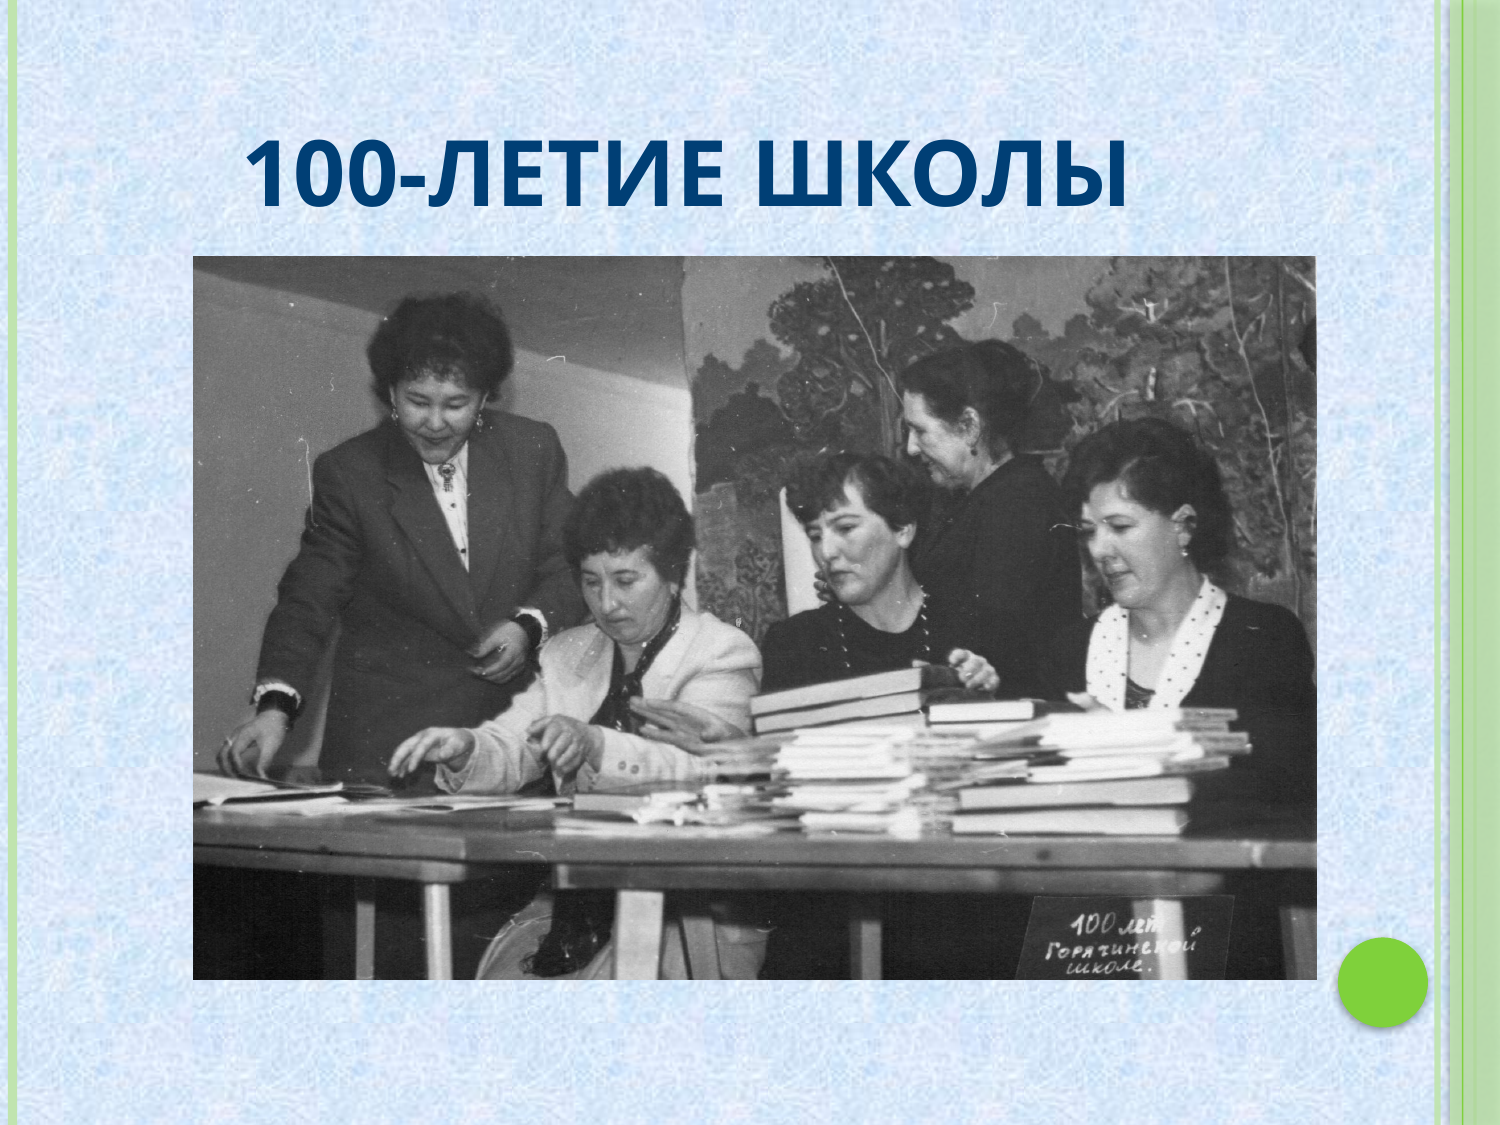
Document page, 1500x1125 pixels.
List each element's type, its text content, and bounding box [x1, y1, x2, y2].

picture [1441, 0, 1449, 1125]
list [193, 256, 1318, 981]
picture [0, 0, 7, 1125]
title 100-летие школы [75, 45, 1300, 233]
picture [18, 0, 1434, 1125]
